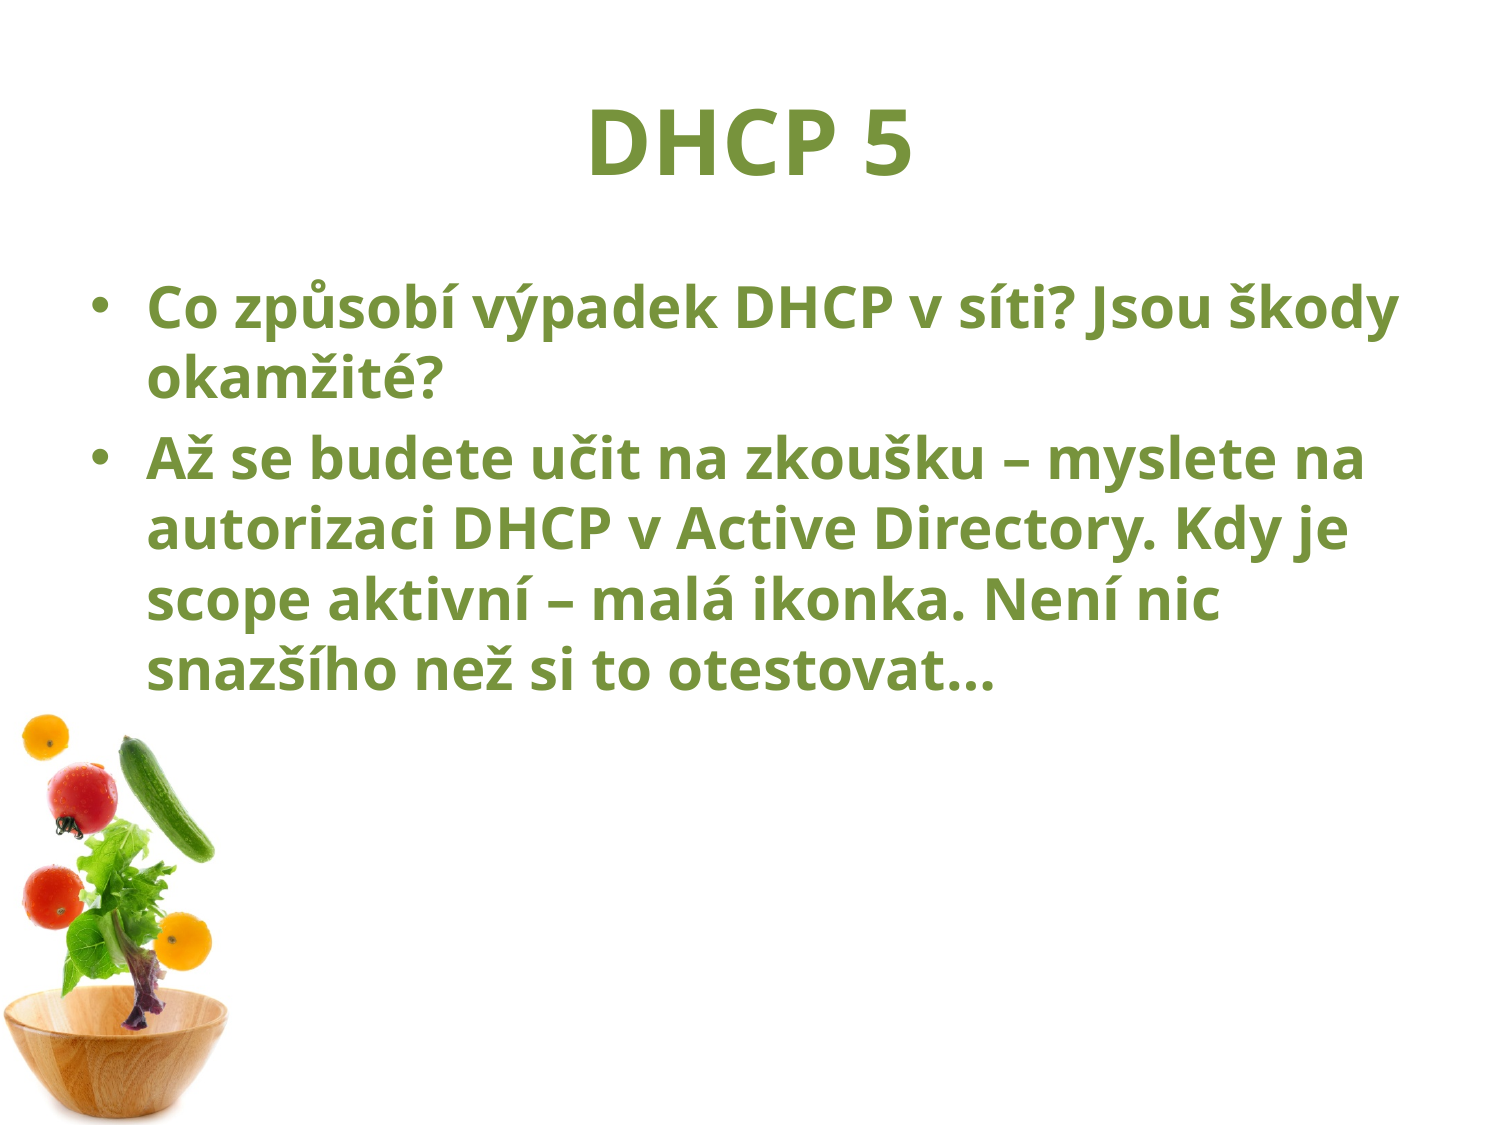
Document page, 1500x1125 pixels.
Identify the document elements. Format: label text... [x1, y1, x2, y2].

list Co způsobí výpadek DHCP v síti? Jsou škody okamžité? Až se budete učit na zkoušku – myslete na autorizaci DHCP v Active Directory. Kdy je scope aktivní – malá ikonka. Není nic snazšího než si to otestovat… [74, 262, 1426, 1006]
picture [0, 667, 264, 1125]
title DHCP 5 [74, 44, 1426, 233]
